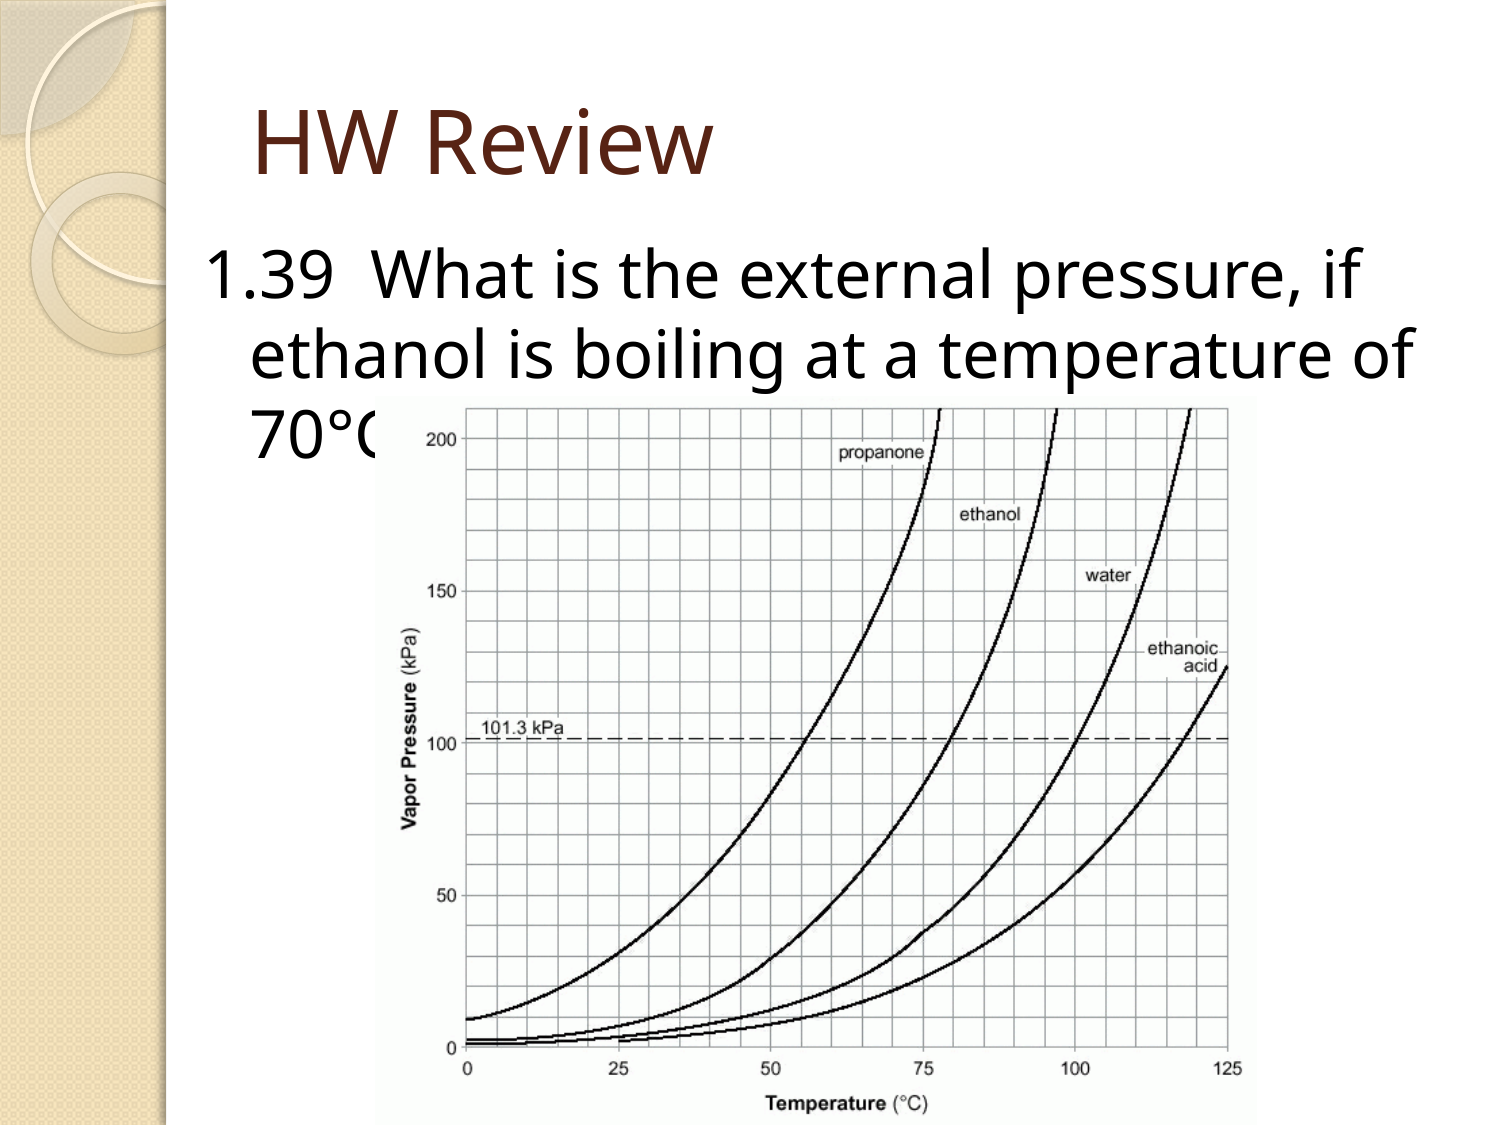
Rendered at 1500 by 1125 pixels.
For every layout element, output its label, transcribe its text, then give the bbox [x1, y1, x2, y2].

title HW Review [235, 45, 1466, 224]
picture [374, 396, 1257, 1125]
list 1.39 What is the external pressure, if ethanol is boiling at a temperature of 70°C? [174, 224, 1500, 1125]
